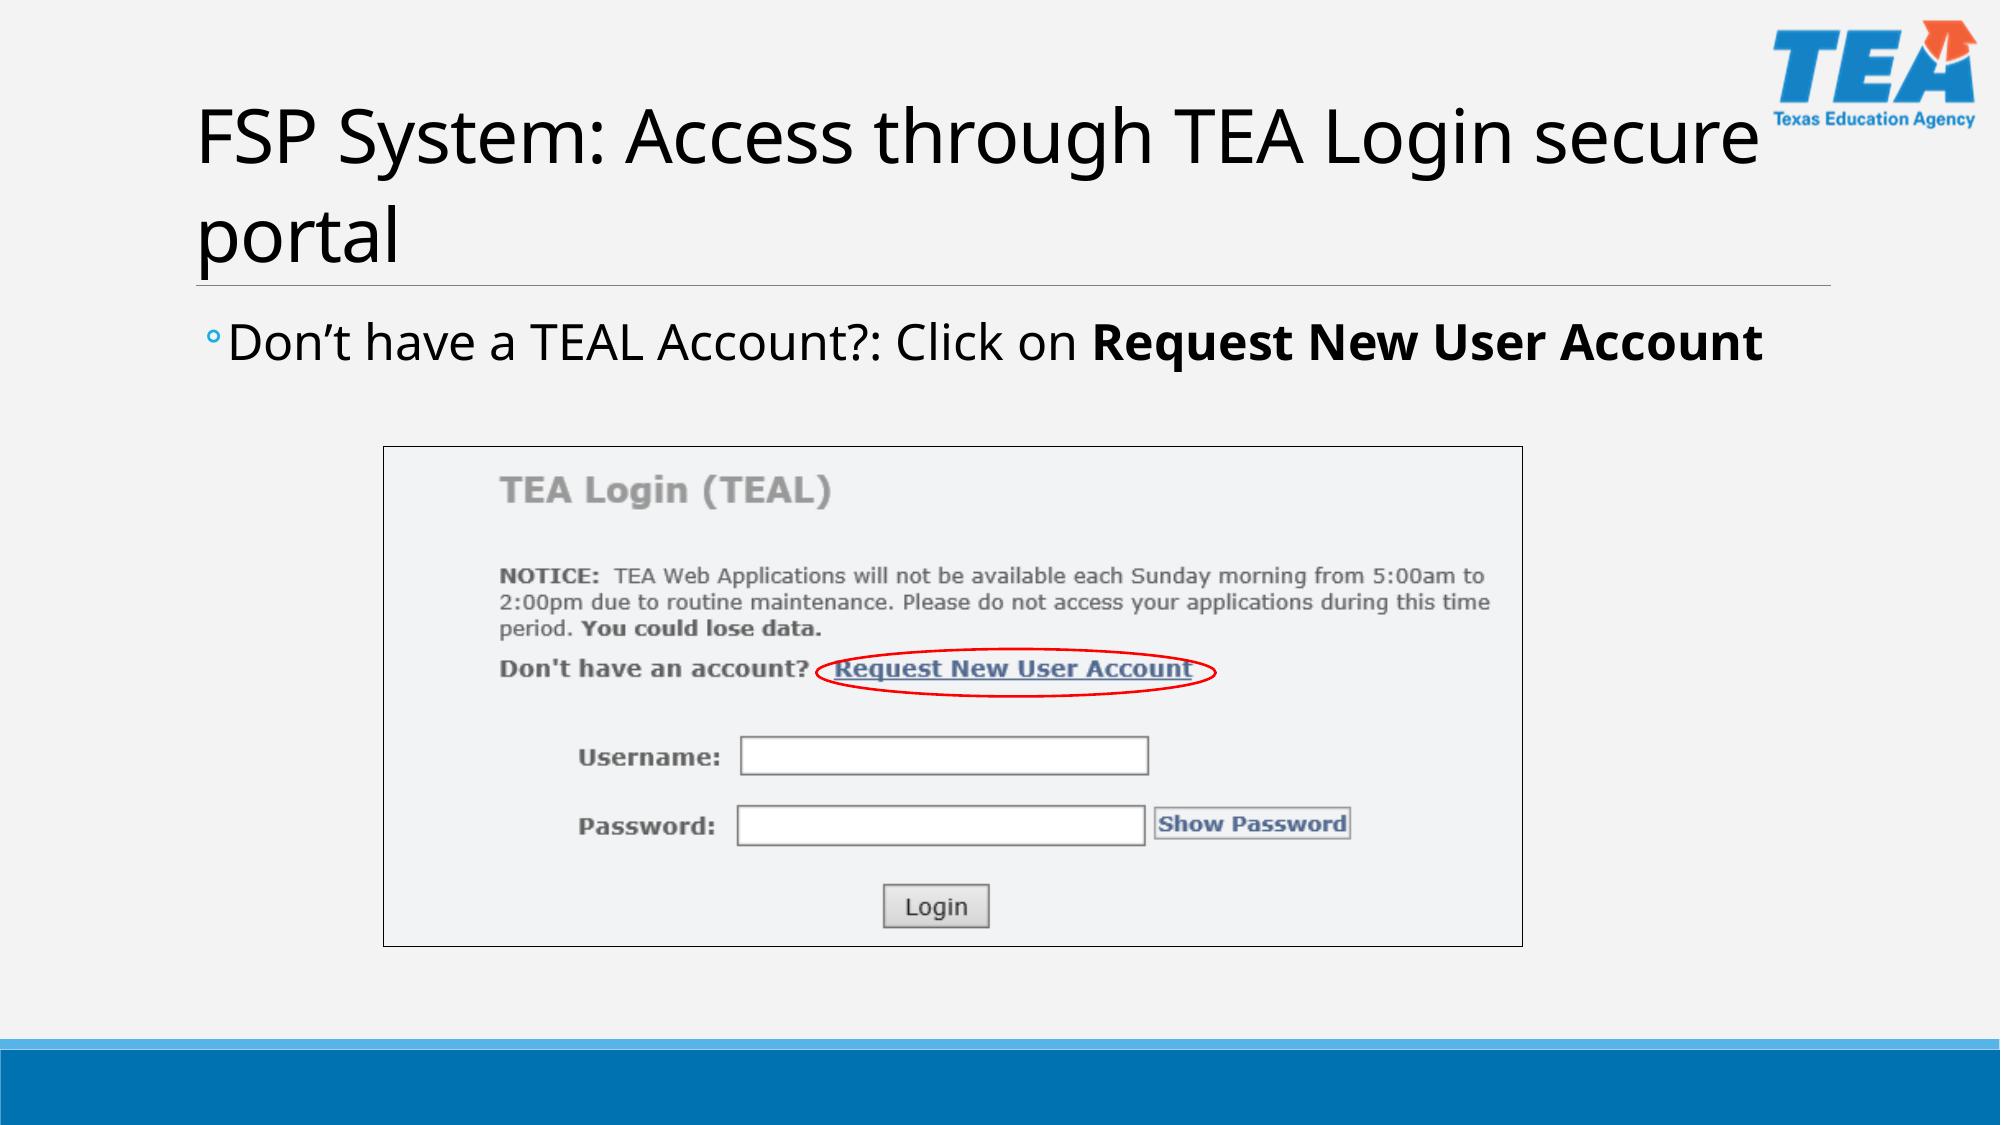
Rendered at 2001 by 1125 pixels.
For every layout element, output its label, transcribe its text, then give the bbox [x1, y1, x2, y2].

title FSP System: Access through TEA Login secure portal [180, 47, 1867, 285]
picture [1757, 13, 2000, 137]
list Don’t have a TEAL Account?: Click on Request New User Account [180, 302, 1830, 1026]
picture [383, 446, 1524, 947]
